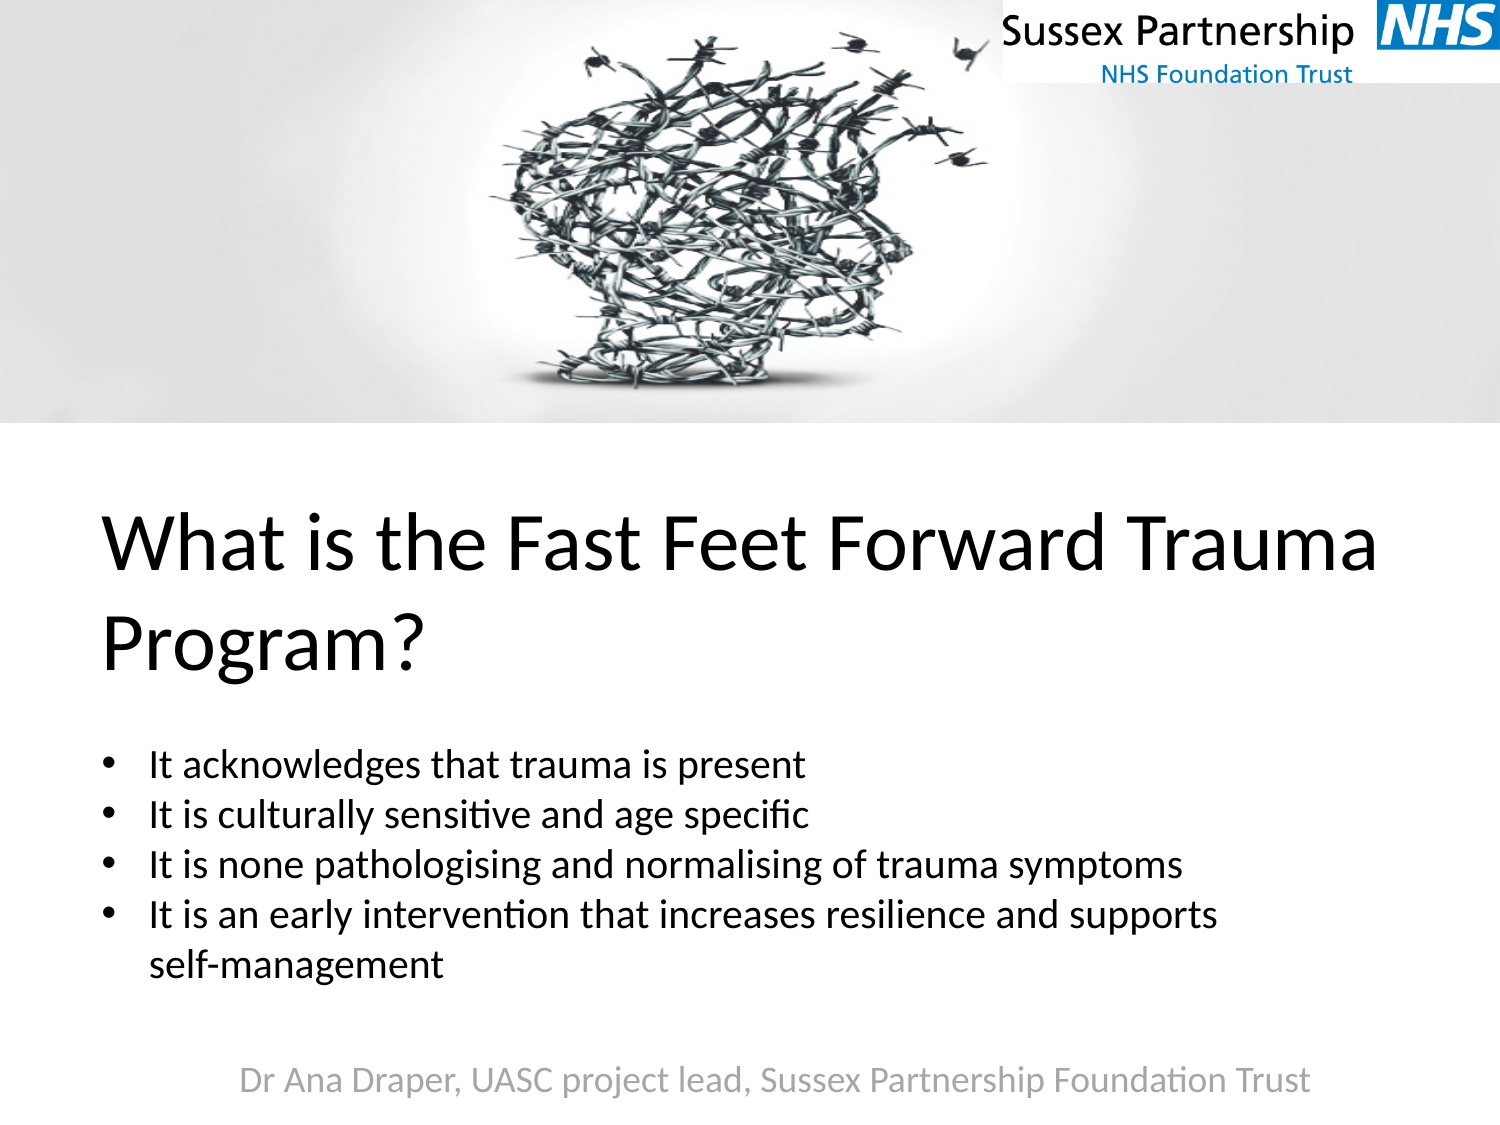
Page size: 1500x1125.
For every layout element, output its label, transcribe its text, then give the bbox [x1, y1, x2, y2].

picture [0, 0, 1500, 423]
text_box What is the Fast Feet Forward Trauma Program? It acknowledges that trauma is present It is culturally sensitive and age specific It is none pathologising and normalising of trauma symptoms It is an early intervention that increases resilience and supports self-management [86, 479, 1415, 1040]
text_box Dr Ana Draper, UASC project lead, Sussex Partnership Foundation Trust [224, 1047, 1328, 1108]
